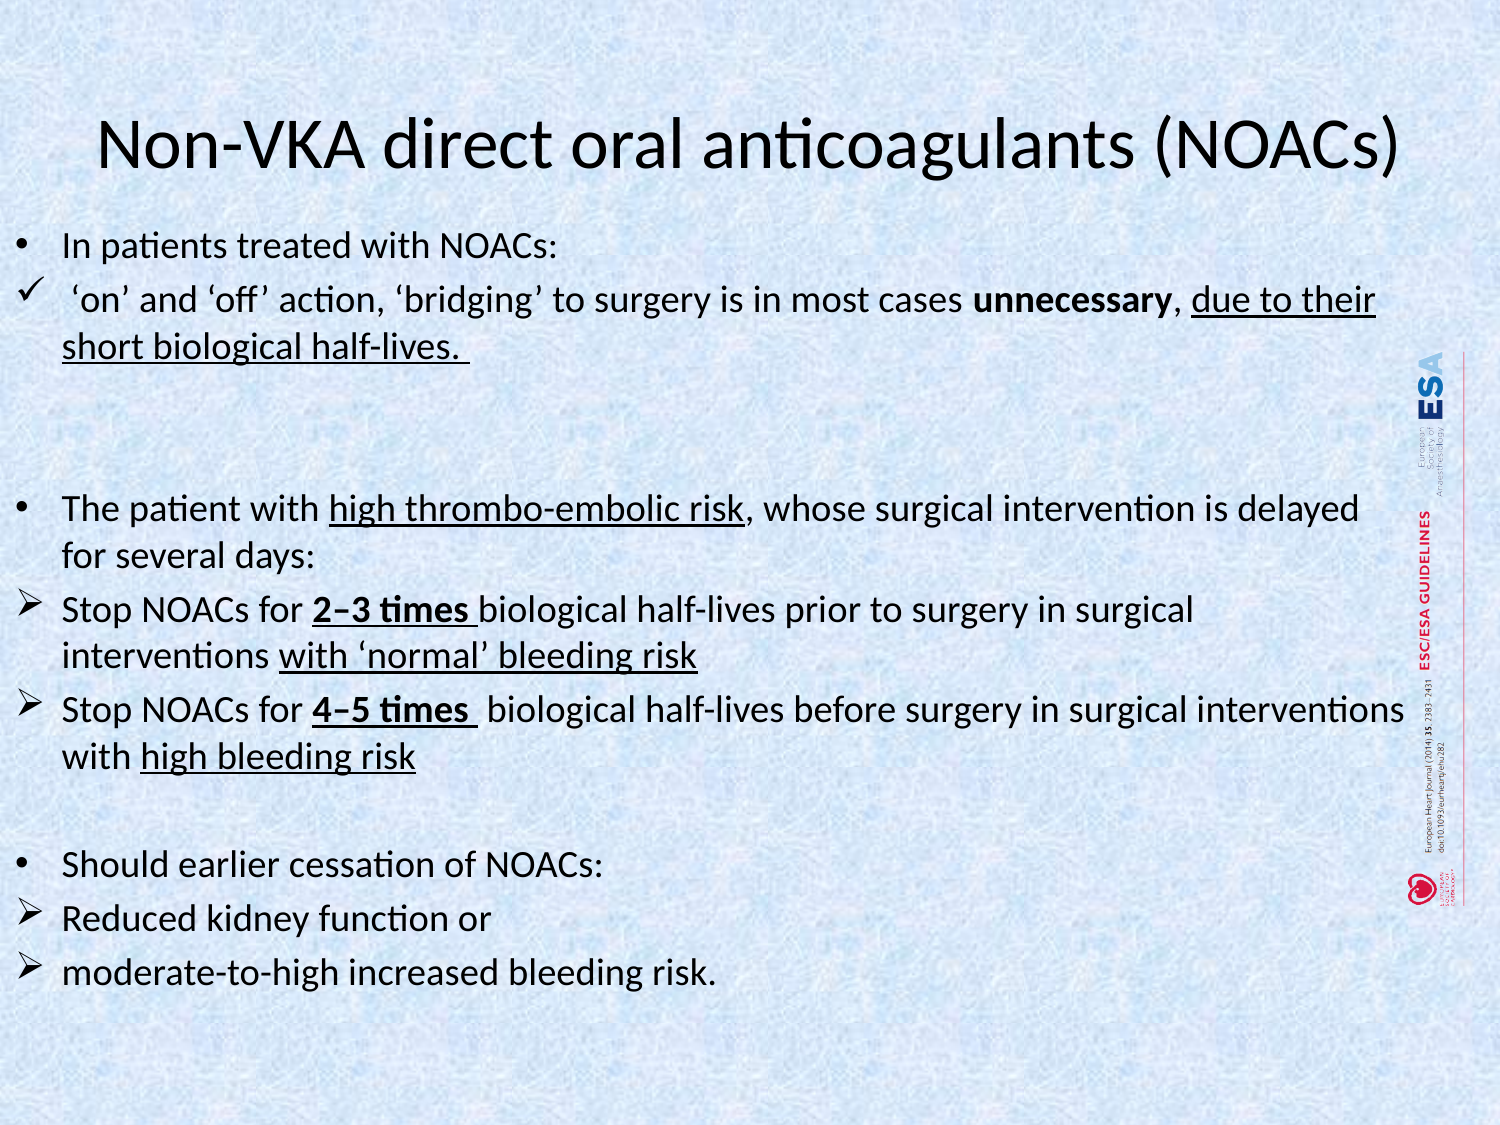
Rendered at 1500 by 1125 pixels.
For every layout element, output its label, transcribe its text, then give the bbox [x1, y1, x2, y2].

list In patients treated with NOACs: ‘on’ and ‘off’ action, ‘bridging’ to surgery is in most cases unnecessary, due to their short biological half-lives. The patient with high thrombo-embolic risk, whose surgical intervention is delayed for several days: Stop NOACs for 2–3 times biological half-lives prior to surgery in surgical interventions with ‘normal’ bleeding risk Stop NOACs for 4–5 times biological half-lives before surgery in surgical interventions with high bleeding risk Should earlier cessation of NOACs: Reduced kidney function or moderate-to-high increased bleeding risk. [0, 212, 1425, 1005]
picture [0, 0, 1500, 1125]
title Non-VKA direct oral anticoagulants (NOACs) [75, 45, 1425, 212]
